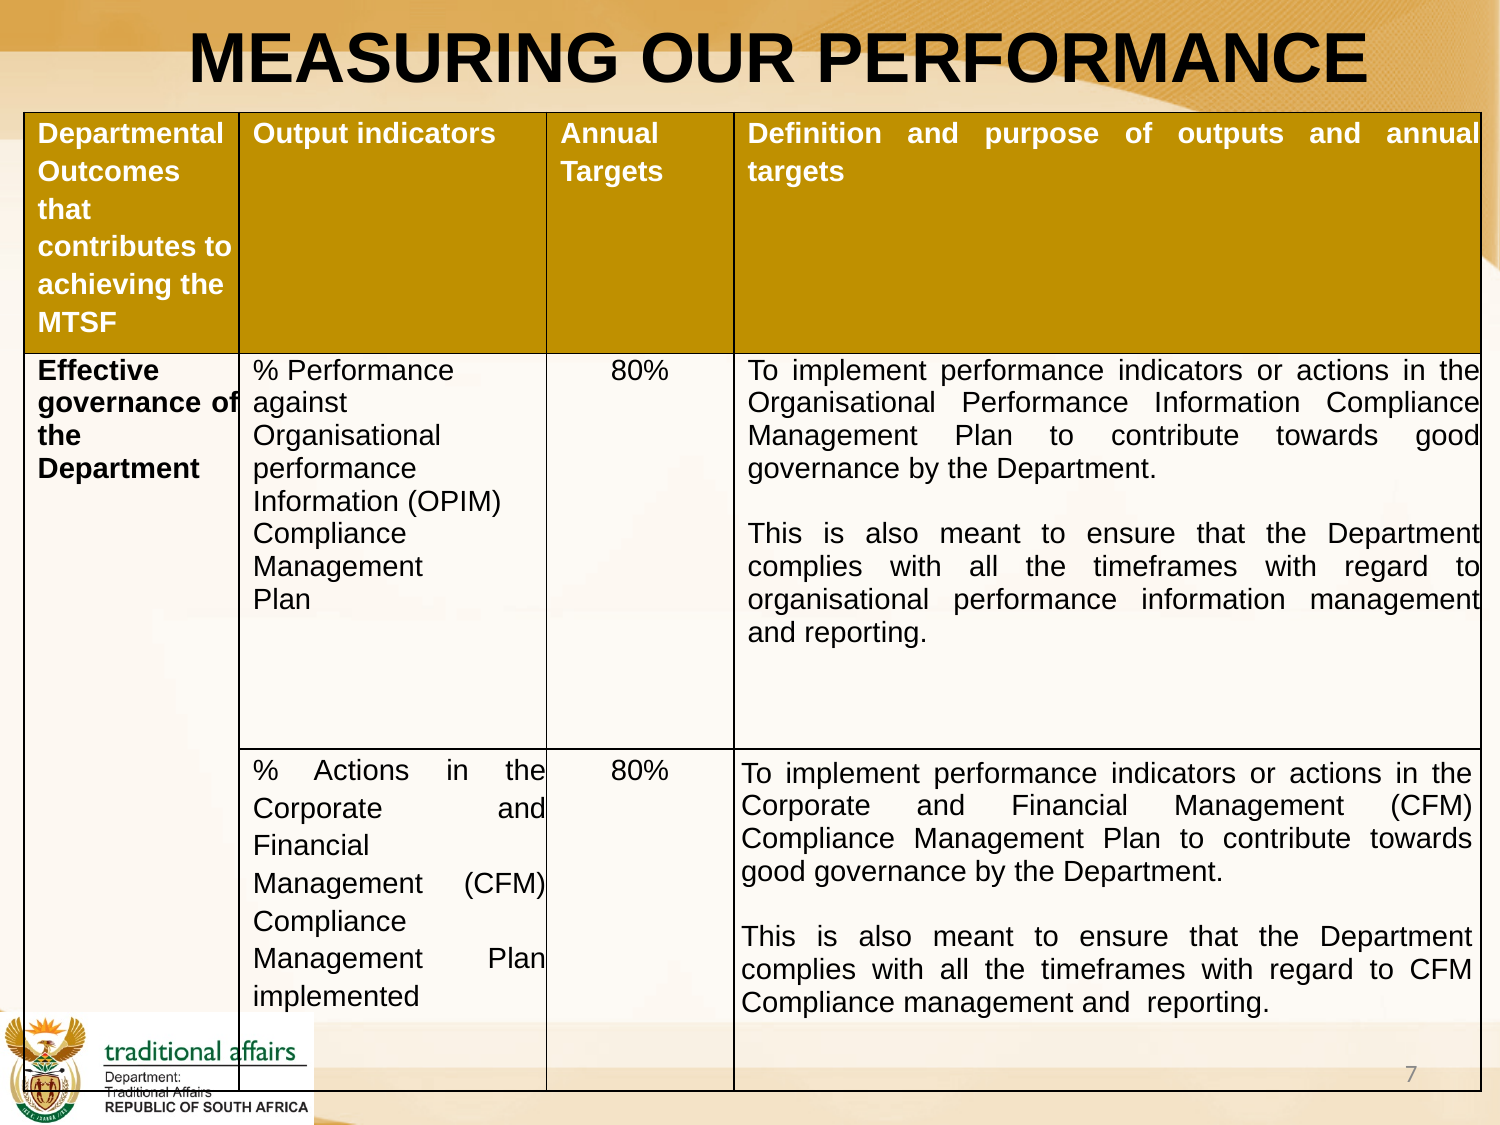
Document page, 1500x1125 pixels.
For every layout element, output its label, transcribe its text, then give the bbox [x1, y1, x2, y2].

table_cell To implement performance indicators or actions in the Corporate and Financial Management (CFM) Compliance Management Plan to contribute towards good governance by the Department. This is also meant to ensure that the Department complies with all the timeframes with regard to CFM Compliance management and reporting. [735, 750, 1480, 1090]
table_cell 80% [547, 354, 733, 748]
table_header Annual Targets [547, 113, 733, 353]
table_cell % Actions in the Corporate and Financial Management (CFM) Compliance Management Plan implemented [240, 750, 546, 1090]
table_cell Effective governance of the Department [25, 354, 238, 1012]
table_header Output indicators [240, 113, 546, 353]
table_cell To implement performance indicators or actions in the Organisational Performance Information Compliance Management Plan to contribute towards good governance by the Department. This is also meant to ensure that the Department complies with all the timeframes with regard to organisational performance information management and reporting. [735, 354, 1480, 748]
picture [0, 0, 1500, 1125]
text_box MEASURING OUR PERFORMANCE [157, 4, 1402, 104]
table_cell % Performance against Organisational performance Information (OPIM) Compliance Management Plan [240, 354, 546, 748]
slide_number 7 [1381, 1050, 1426, 1096]
table_header Definition and purpose of outputs and annual targets [735, 113, 1480, 353]
table_cell 80% [547, 750, 733, 1090]
table_header Departmental Outcomes that contributes to achieving the MTSF [25, 113, 238, 353]
